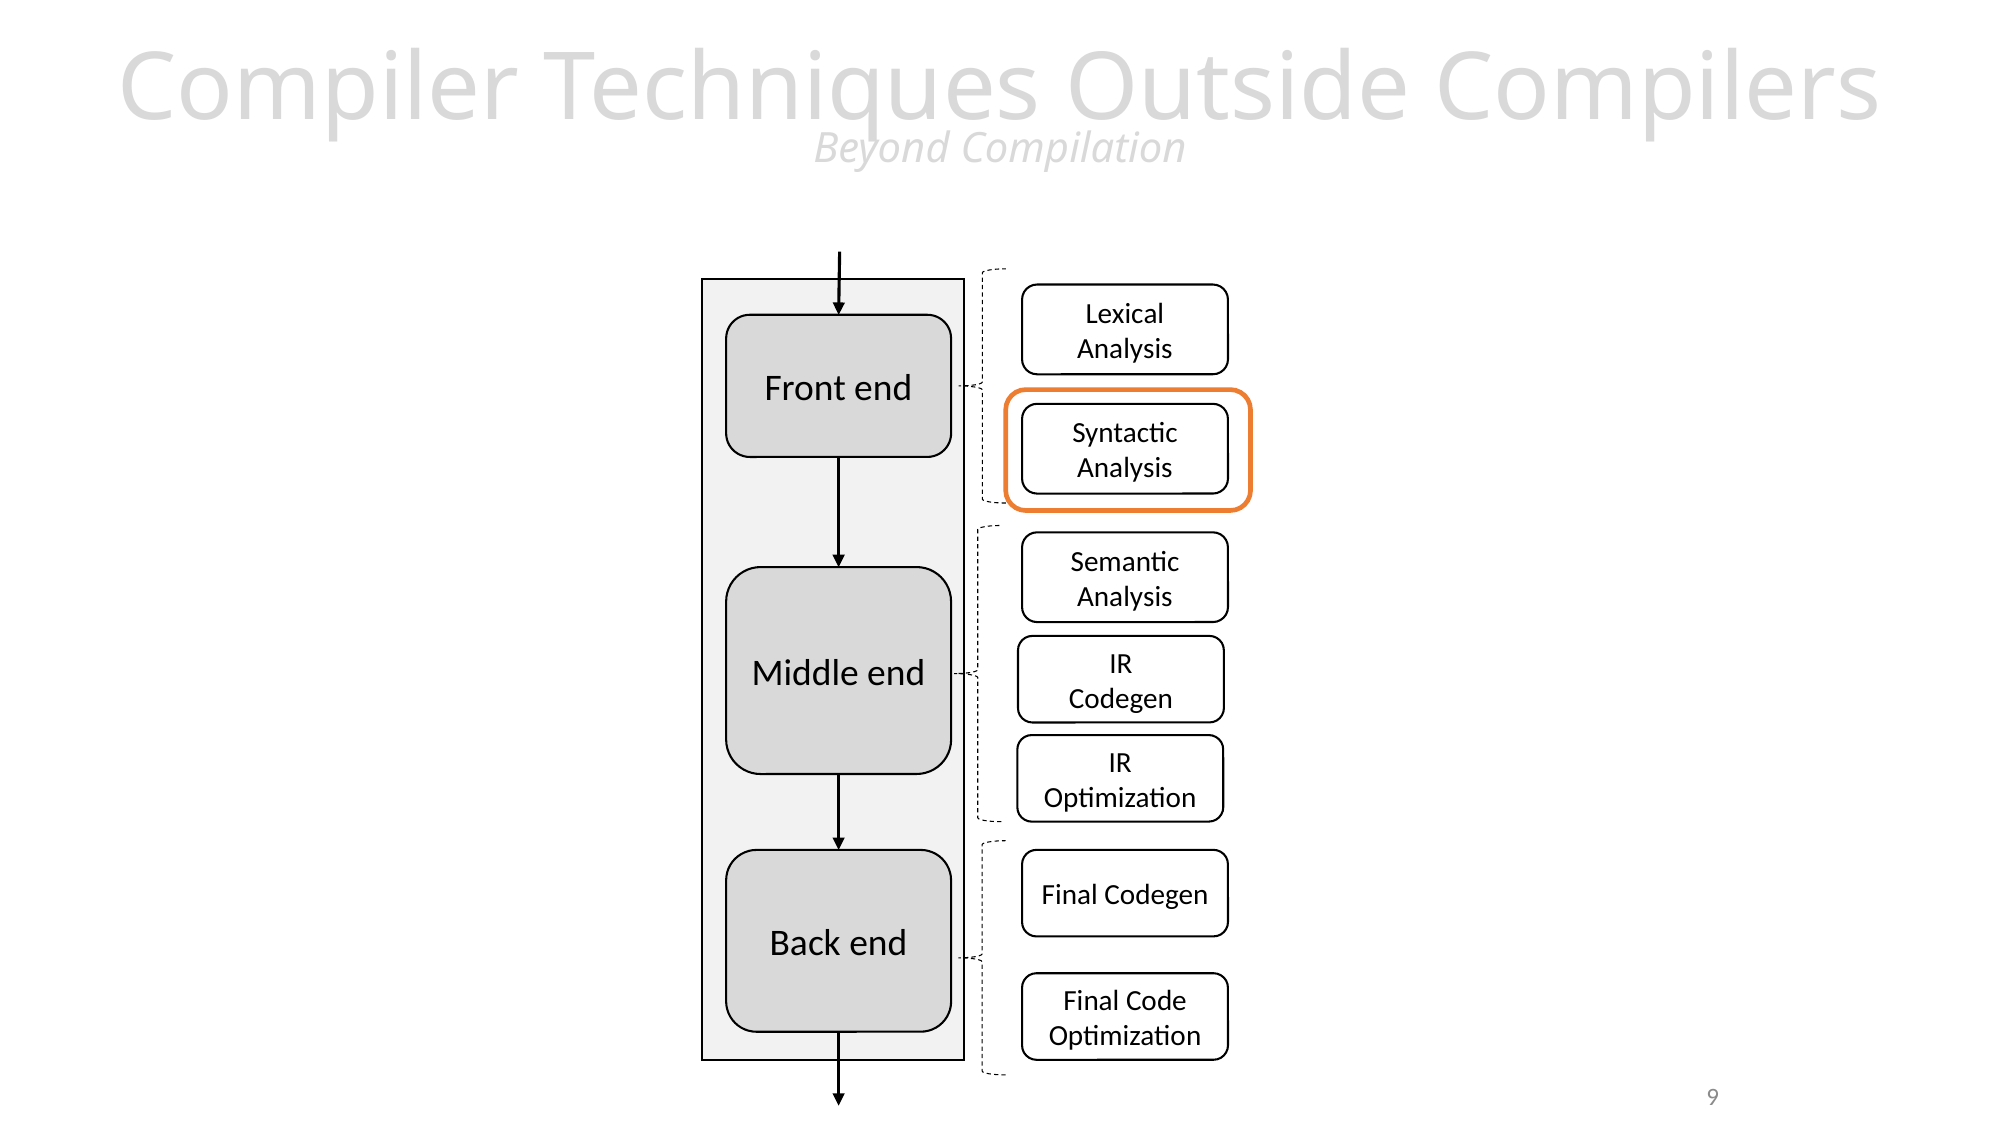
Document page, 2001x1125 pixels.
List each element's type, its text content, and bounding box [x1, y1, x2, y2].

text_box Back end [725, 848, 953, 1033]
text_box IR Optimization [1016, 734, 1225, 823]
text_box Final Code Optimization [1021, 972, 1230, 1061]
text_box [958, 840, 1006, 1076]
text_box Front end [725, 313, 953, 459]
text_box IR Codegen [1016, 634, 1225, 724]
text_box Semantic Analysis [1021, 531, 1230, 624]
title Compiler Techniques Outside Compilers Beyond Compilation [0, 4, 2000, 222]
text_box [1004, 388, 1252, 512]
text_box [958, 268, 1006, 504]
text_box [840, 278, 965, 1061]
slide_number 9 [1396, 1065, 1734, 1125]
text_box Lexical Analysis [1021, 283, 1230, 376]
text_box [701, 278, 837, 1061]
text_box Final Codegen [1021, 848, 1230, 938]
text_box [954, 524, 1002, 823]
text_box Middle end [725, 566, 953, 776]
